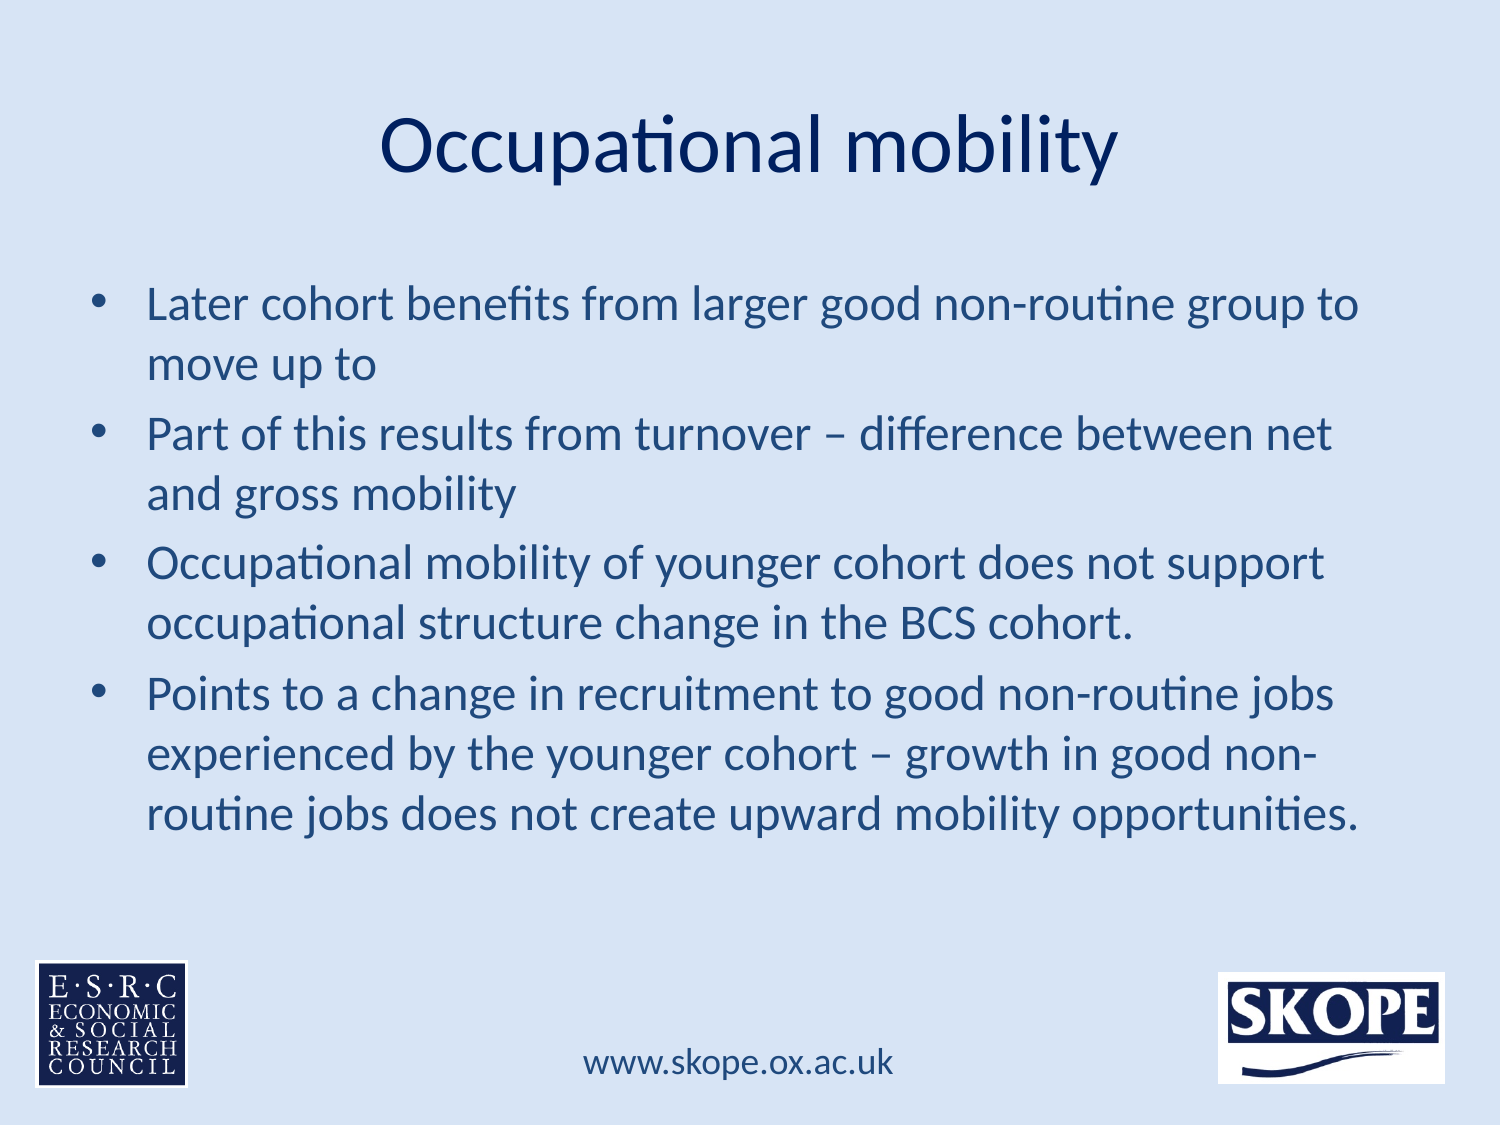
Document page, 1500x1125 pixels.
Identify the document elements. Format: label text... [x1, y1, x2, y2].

picture [35, 960, 188, 1088]
title Occupational mobility [74, 44, 1426, 233]
picture [1218, 972, 1445, 1084]
list Later cohort benefits from larger good non-routine group to move up to Part of this results from turnover – difference between net and gross mobility Occupational mobility of younger cohort does not support occupational structure change in the BCS cohort. Points to a change in recruitment to good non-routine jobs experienced by the younger cohort – growth in good non-routine jobs does not create upward mobility opportunities. [74, 262, 1426, 1006]
